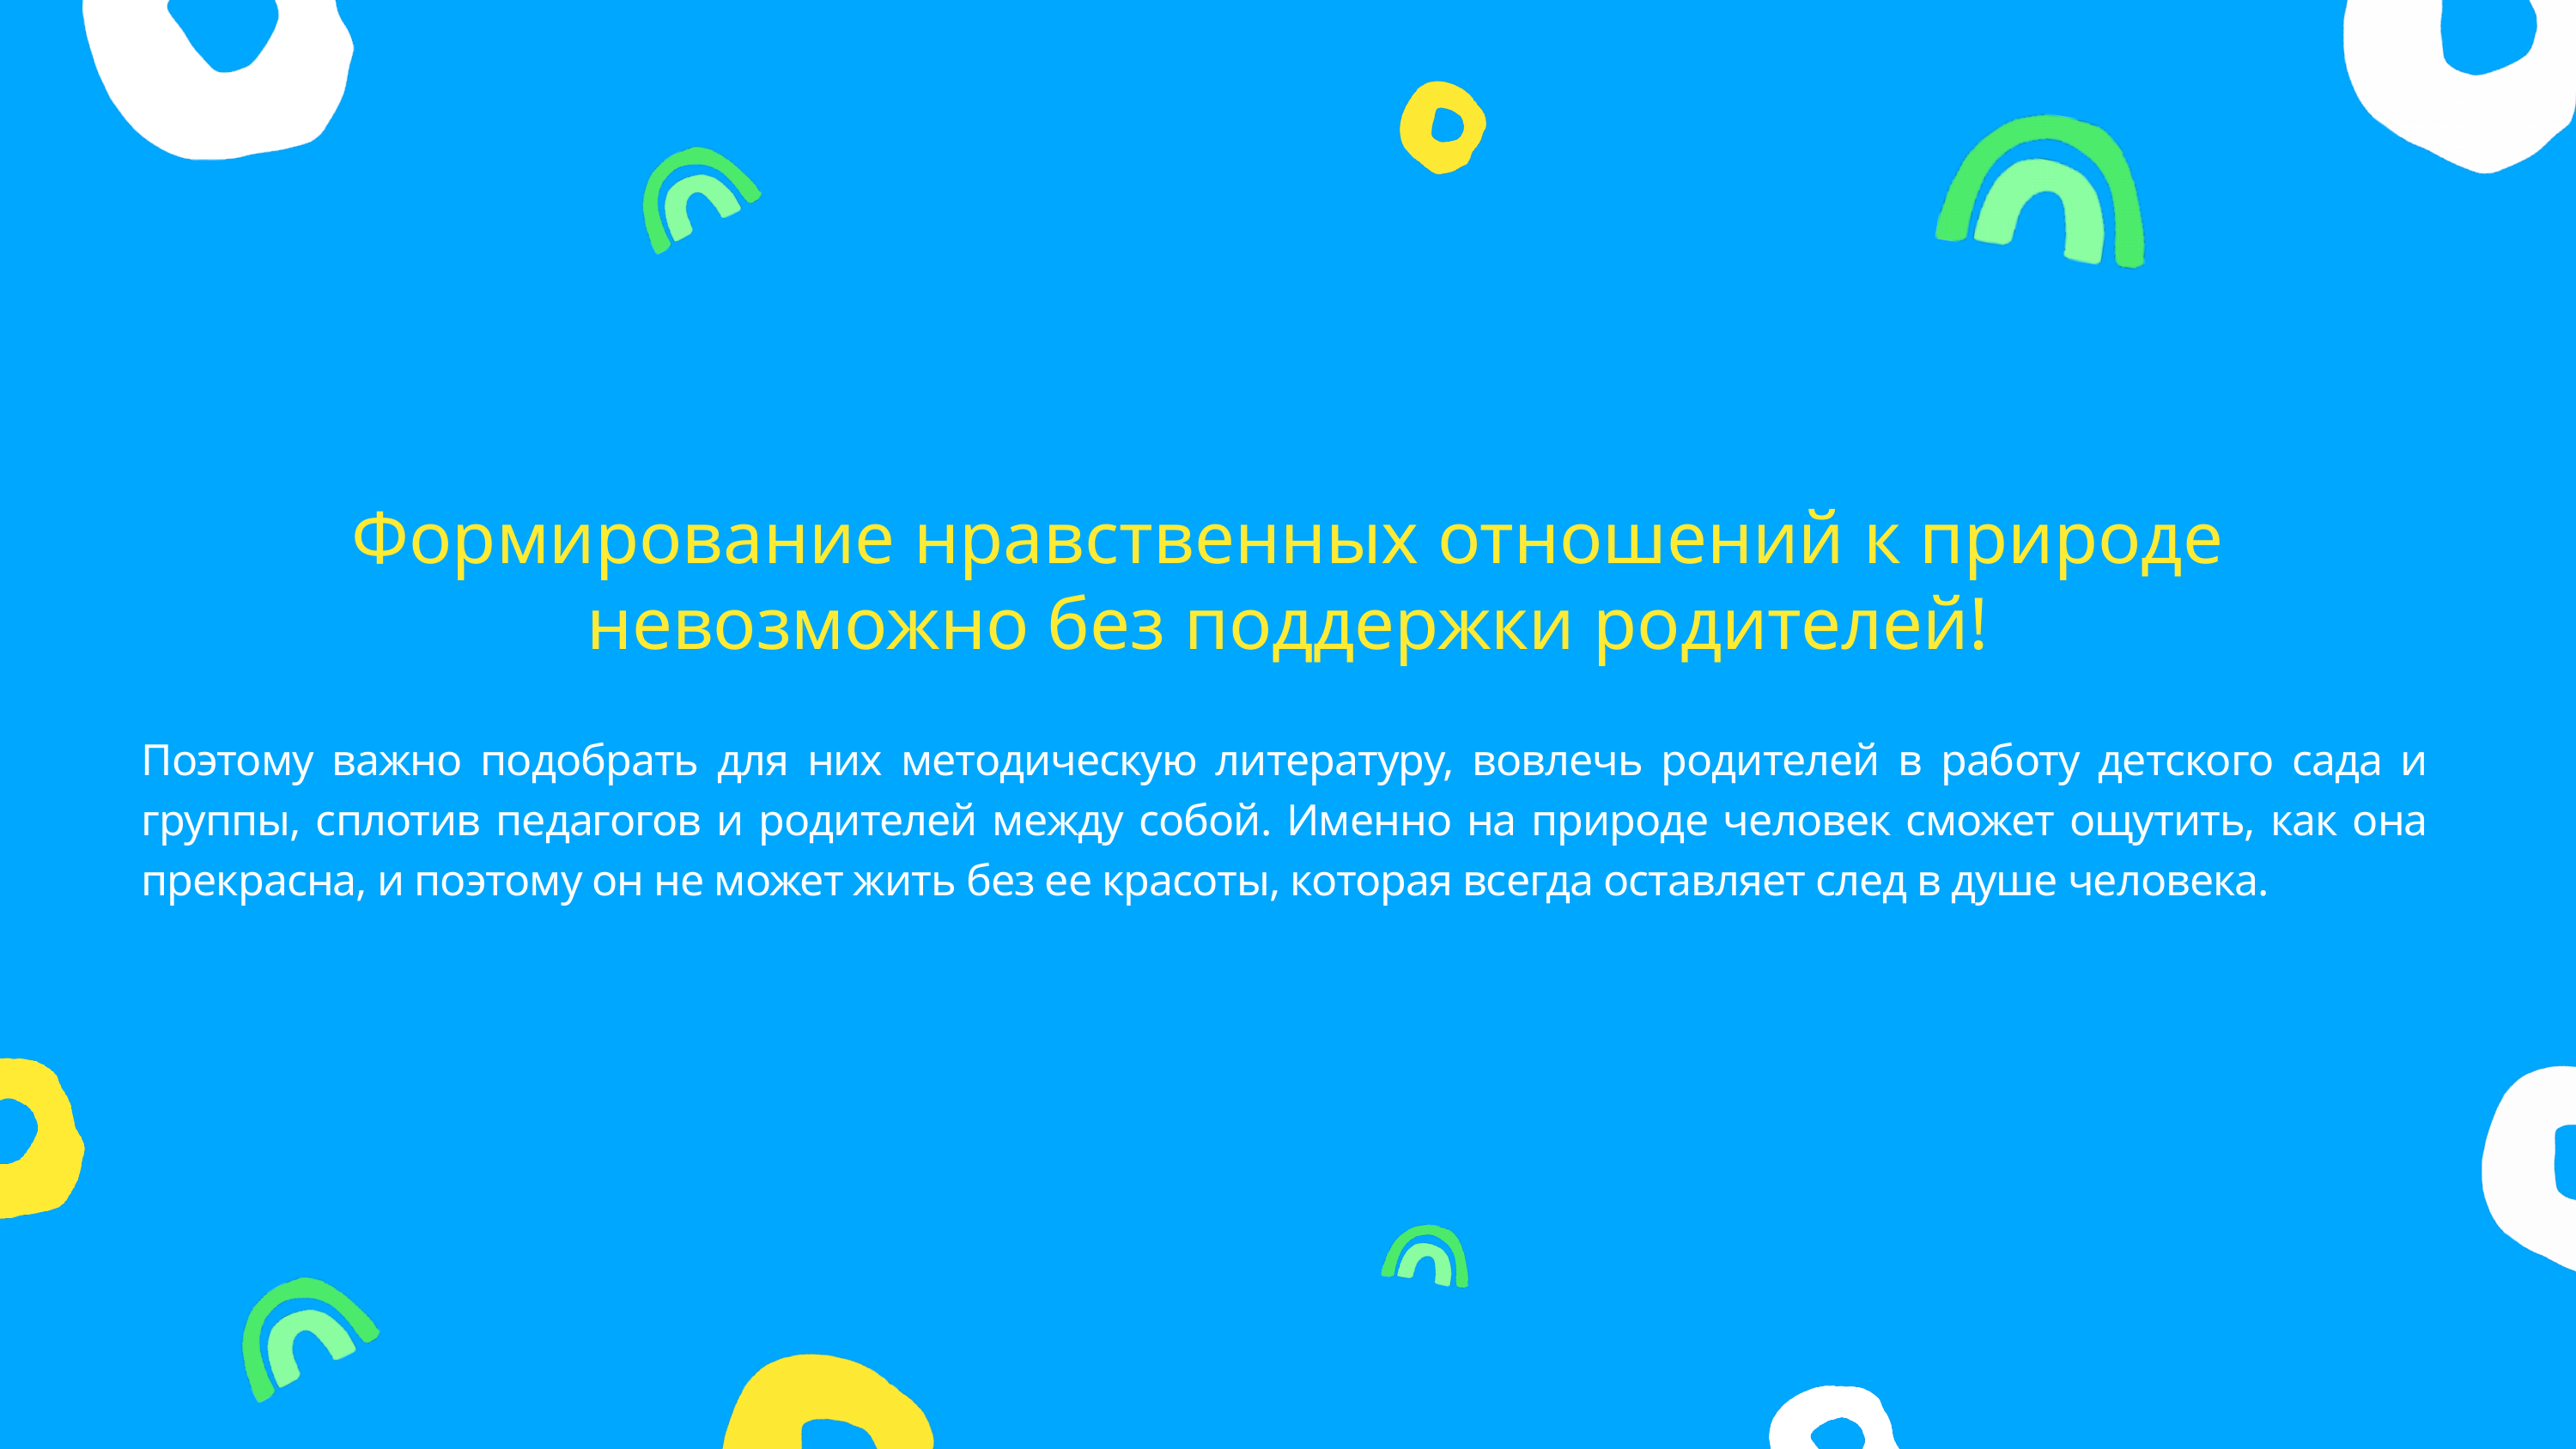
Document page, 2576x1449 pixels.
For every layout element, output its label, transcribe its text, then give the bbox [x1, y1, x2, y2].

picture [83, 0, 354, 160]
picture [1398, 1244, 1451, 1286]
picture [1400, 82, 1485, 174]
picture [268, 1310, 355, 1387]
picture [1936, 115, 2144, 268]
picture [1974, 159, 2105, 264]
text_box Поэтому важно подобрать для них методическую литературу, вовлечь родителей в работу детского сада и группы, сплотив педагогов и родителей между собой. Именно на природе человек сможет ощутить, как она прекрасна, и поэтому он не может жить без ее красоты, которая всегда оставляет след в душе человека. [141, 724, 2427, 905]
picture [2343, 0, 2576, 173]
picture [243, 1278, 380, 1402]
picture [2482, 1066, 2576, 1270]
picture [665, 175, 740, 241]
picture [643, 148, 761, 253]
picture [723, 1355, 933, 1449]
text_box Формирование нравственных отношений к природе невозможно без поддержки родителей! [141, 491, 2435, 664]
picture [0, 1058, 84, 1218]
picture [1382, 1225, 1467, 1287]
picture [1770, 1386, 1899, 1449]
